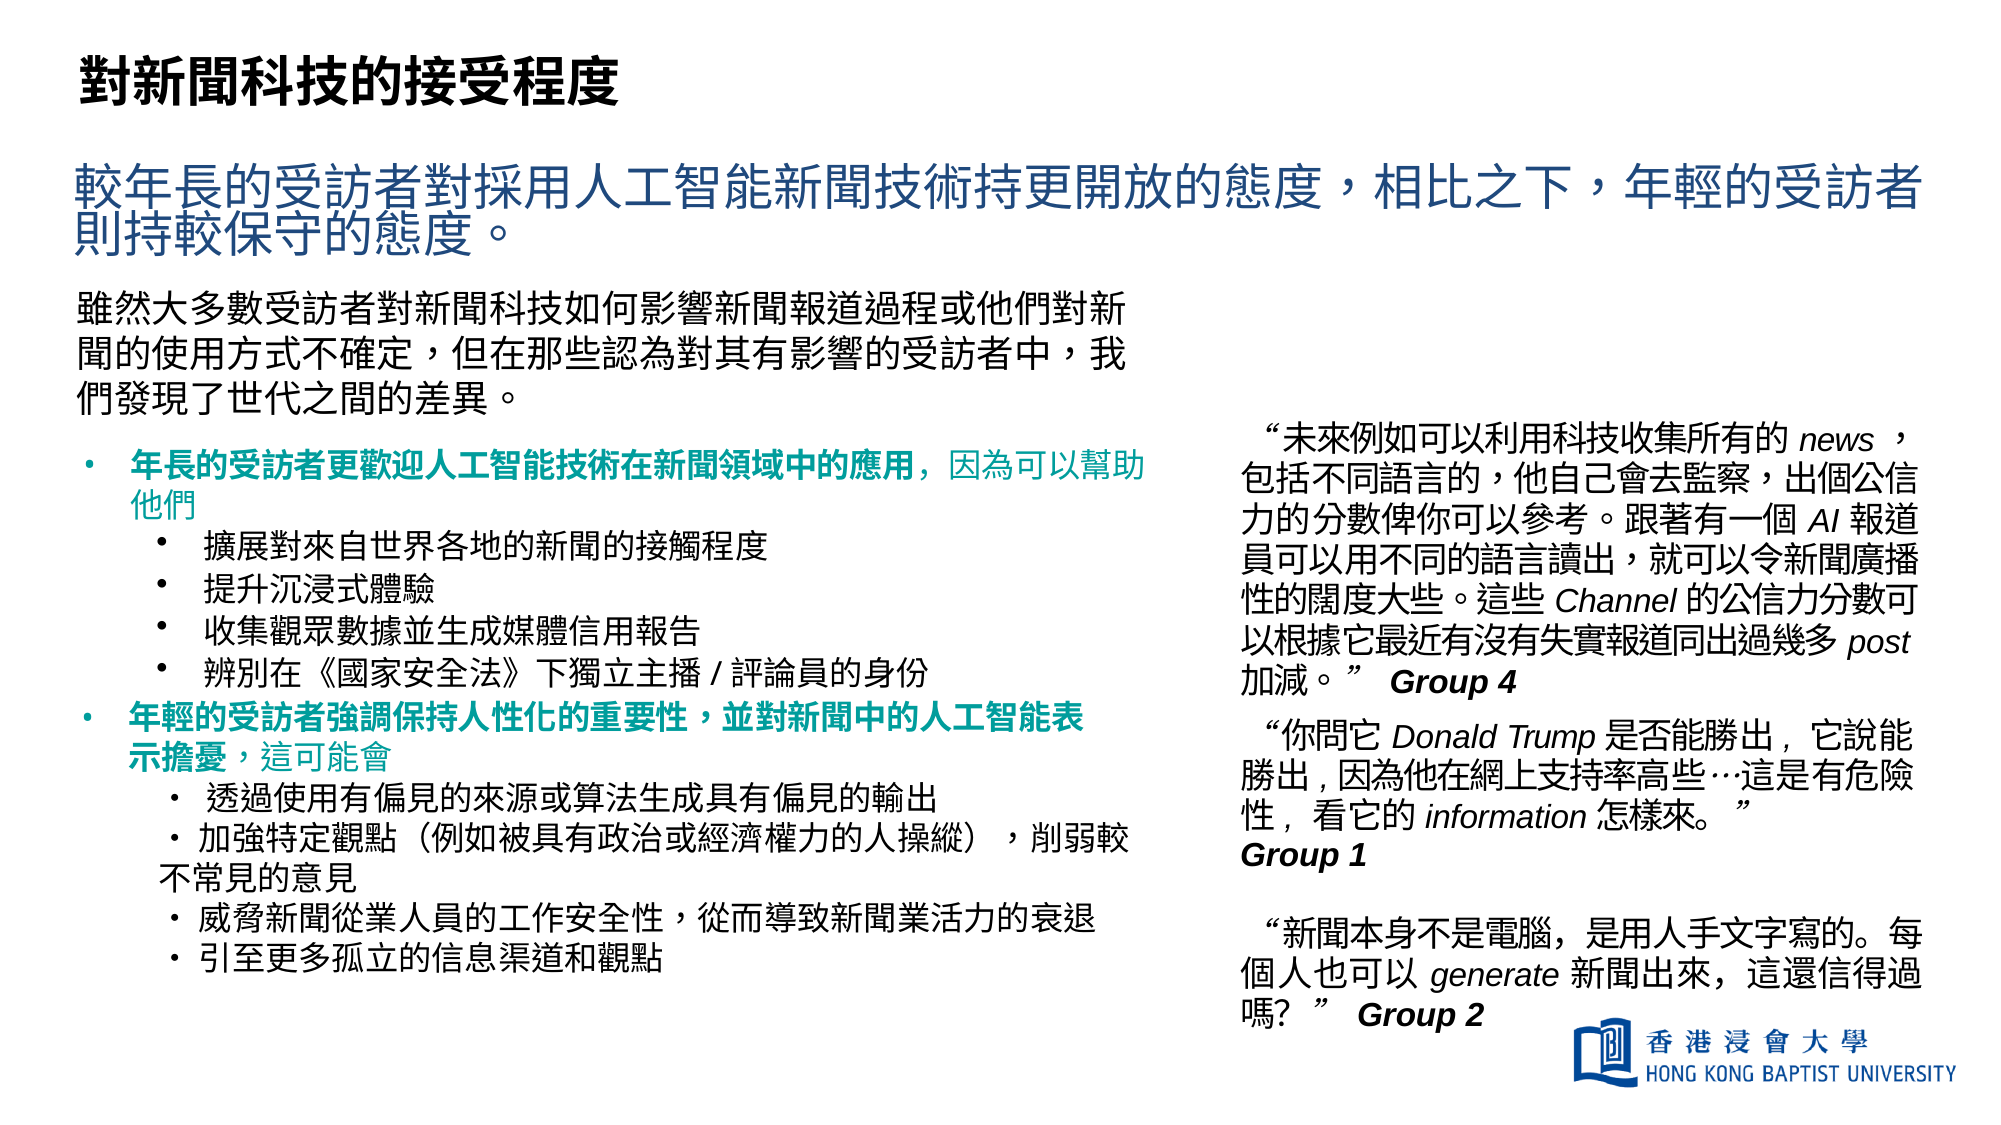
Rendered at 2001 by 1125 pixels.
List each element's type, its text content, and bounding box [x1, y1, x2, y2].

text_box 較年長的受訪者對採用人工智能新聞技術持更開放的態度，相比之下，年輕的受訪者則持較保守的態度。 雖然大多數受訪者對新聞科技如何影響新聞報道過程或他們對新聞的使用方式不確定，但在那些認為對其有影響的受訪者中，我們發現了世代之間的差異。 [71, 165, 1929, 420]
text_box 年輕的受訪者強調保持人性化的重要性，並對新聞中的人工智能表示擔憂，這可能會 [79, 694, 1103, 777]
picture [1573, 1017, 1956, 1088]
text_box 年長的受訪者更歡迎人工智能技術在新聞領域中的應用，因為可以幫助他們 [81, 441, 1158, 524]
text_box 擴展對來自世界各地的新聞的接觸程度 提升沉浸式體驗 收集觀眾數據並生成媒體信用報告 辨別在《國家安全法》下獨立主播/評論員的身份 [154, 523, 1147, 692]
text_box • 透過使用有偏見的來源或算法生成具有偏見的輸出 • 加強特定觀點（例如被具有政治或經濟權力的人操縱），削弱較不常見的意見 • 威脅新聞從業人員的工作安全性，從而導致新聞業活力的衰退 • 引至更多孤立的信息渠道和觀點 [156, 775, 1158, 978]
text_box “你問它Donald Trump是否能勝出, 它說能勝出,因為他在網上支持率高些…這是有危險性, 看它的information怎樣來。” Group 1 [1238, 712, 1924, 875]
text_box “新聞本身不是電腦，是用人手文字寫的。每個人也可以generate新聞出來，這還信得過嗎？” Group 2 [1238, 908, 1922, 1034]
title 對新聞科技的接受程度 [76, 45, 850, 165]
text_box “未來例如可以利用科技收集所有的news，包括不同語言的，他自己會去監察，出個公信力的分數俾你可以參考。跟著有一個AI報道員可以用不同的語言讀出，就可以令新聞廣播性的闊度大些。這些Channel的公信力分數可以根據它最近有沒有失實報道同出過幾多post加減。” Group 4 [1238, 414, 1919, 702]
